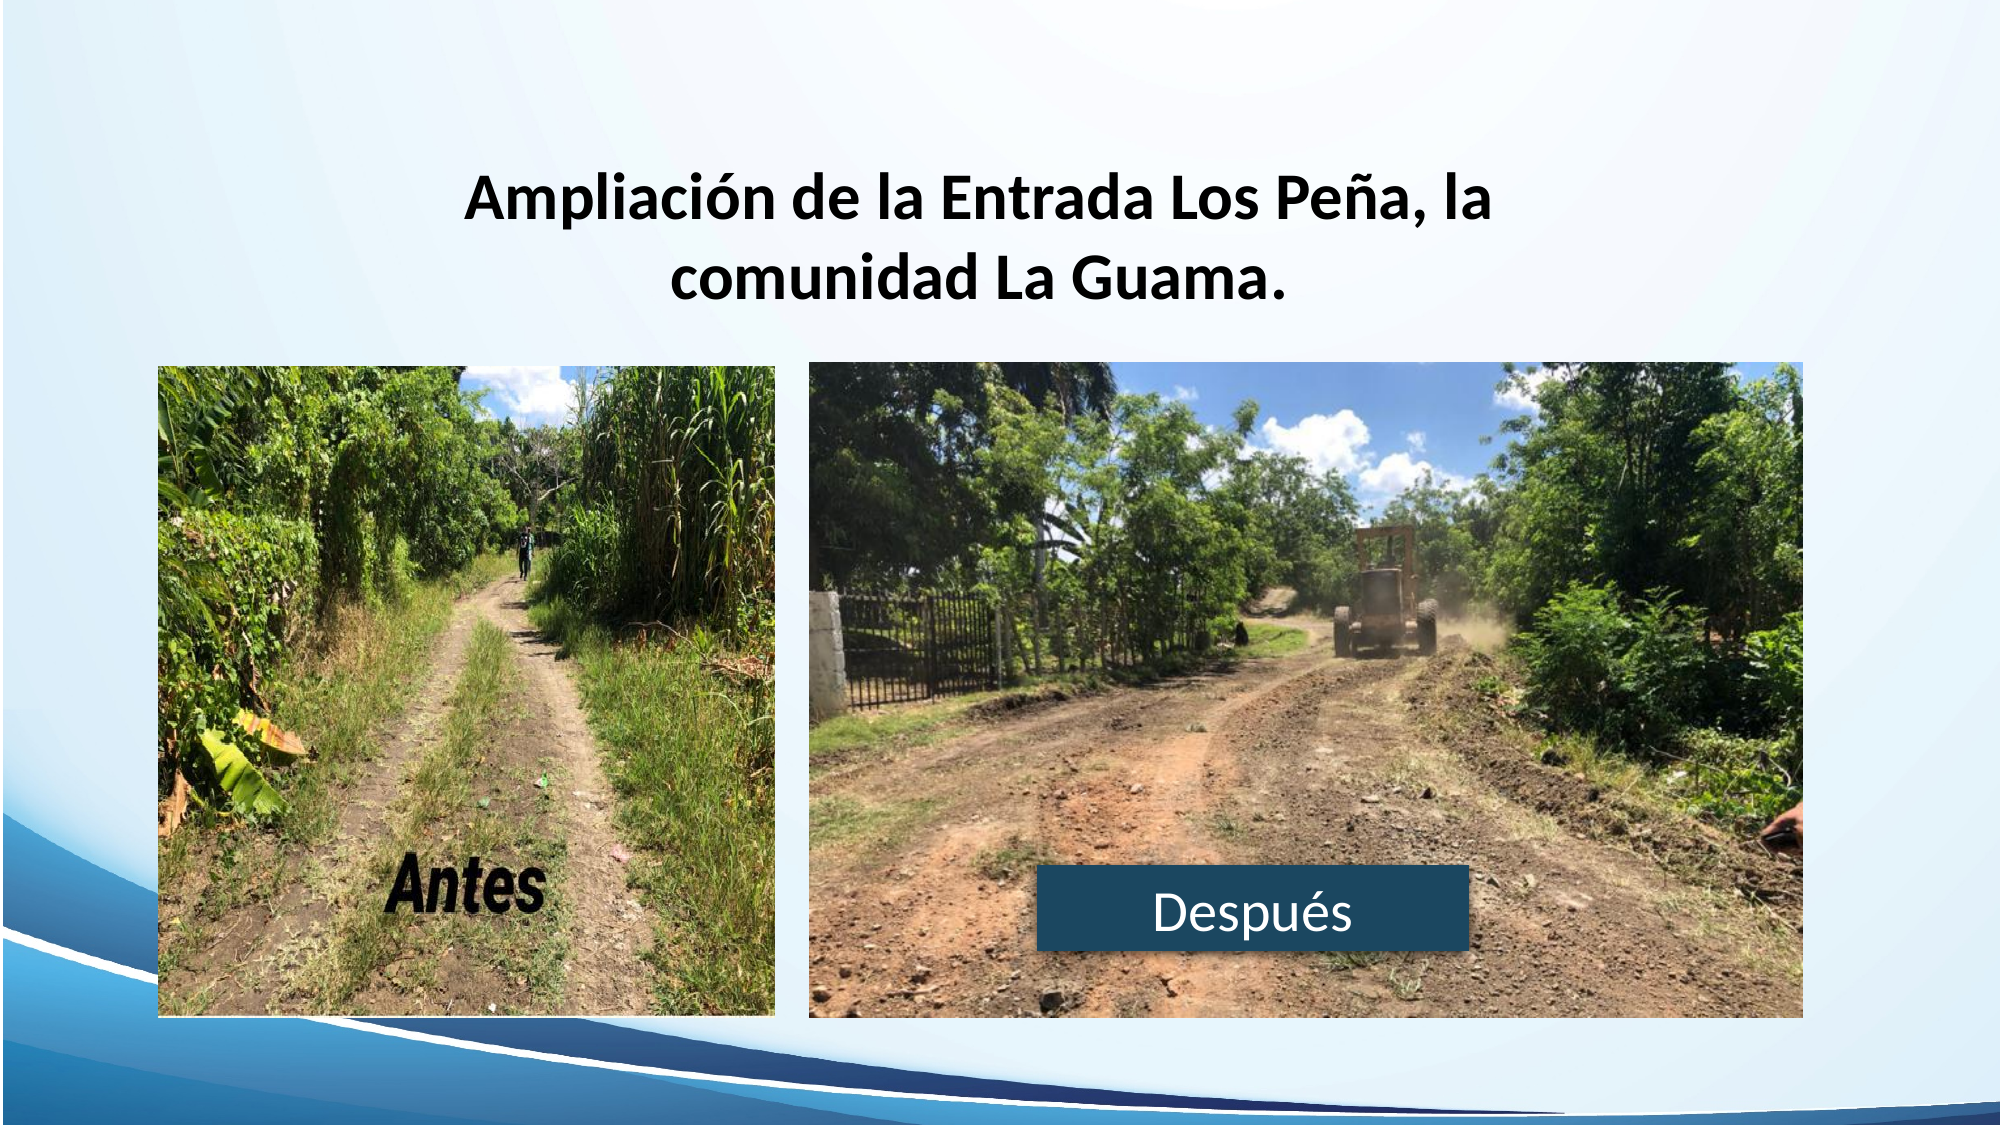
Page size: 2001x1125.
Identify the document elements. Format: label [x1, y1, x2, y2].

picture [3, 0, 2000, 1125]
list [809, 362, 1803, 1018]
